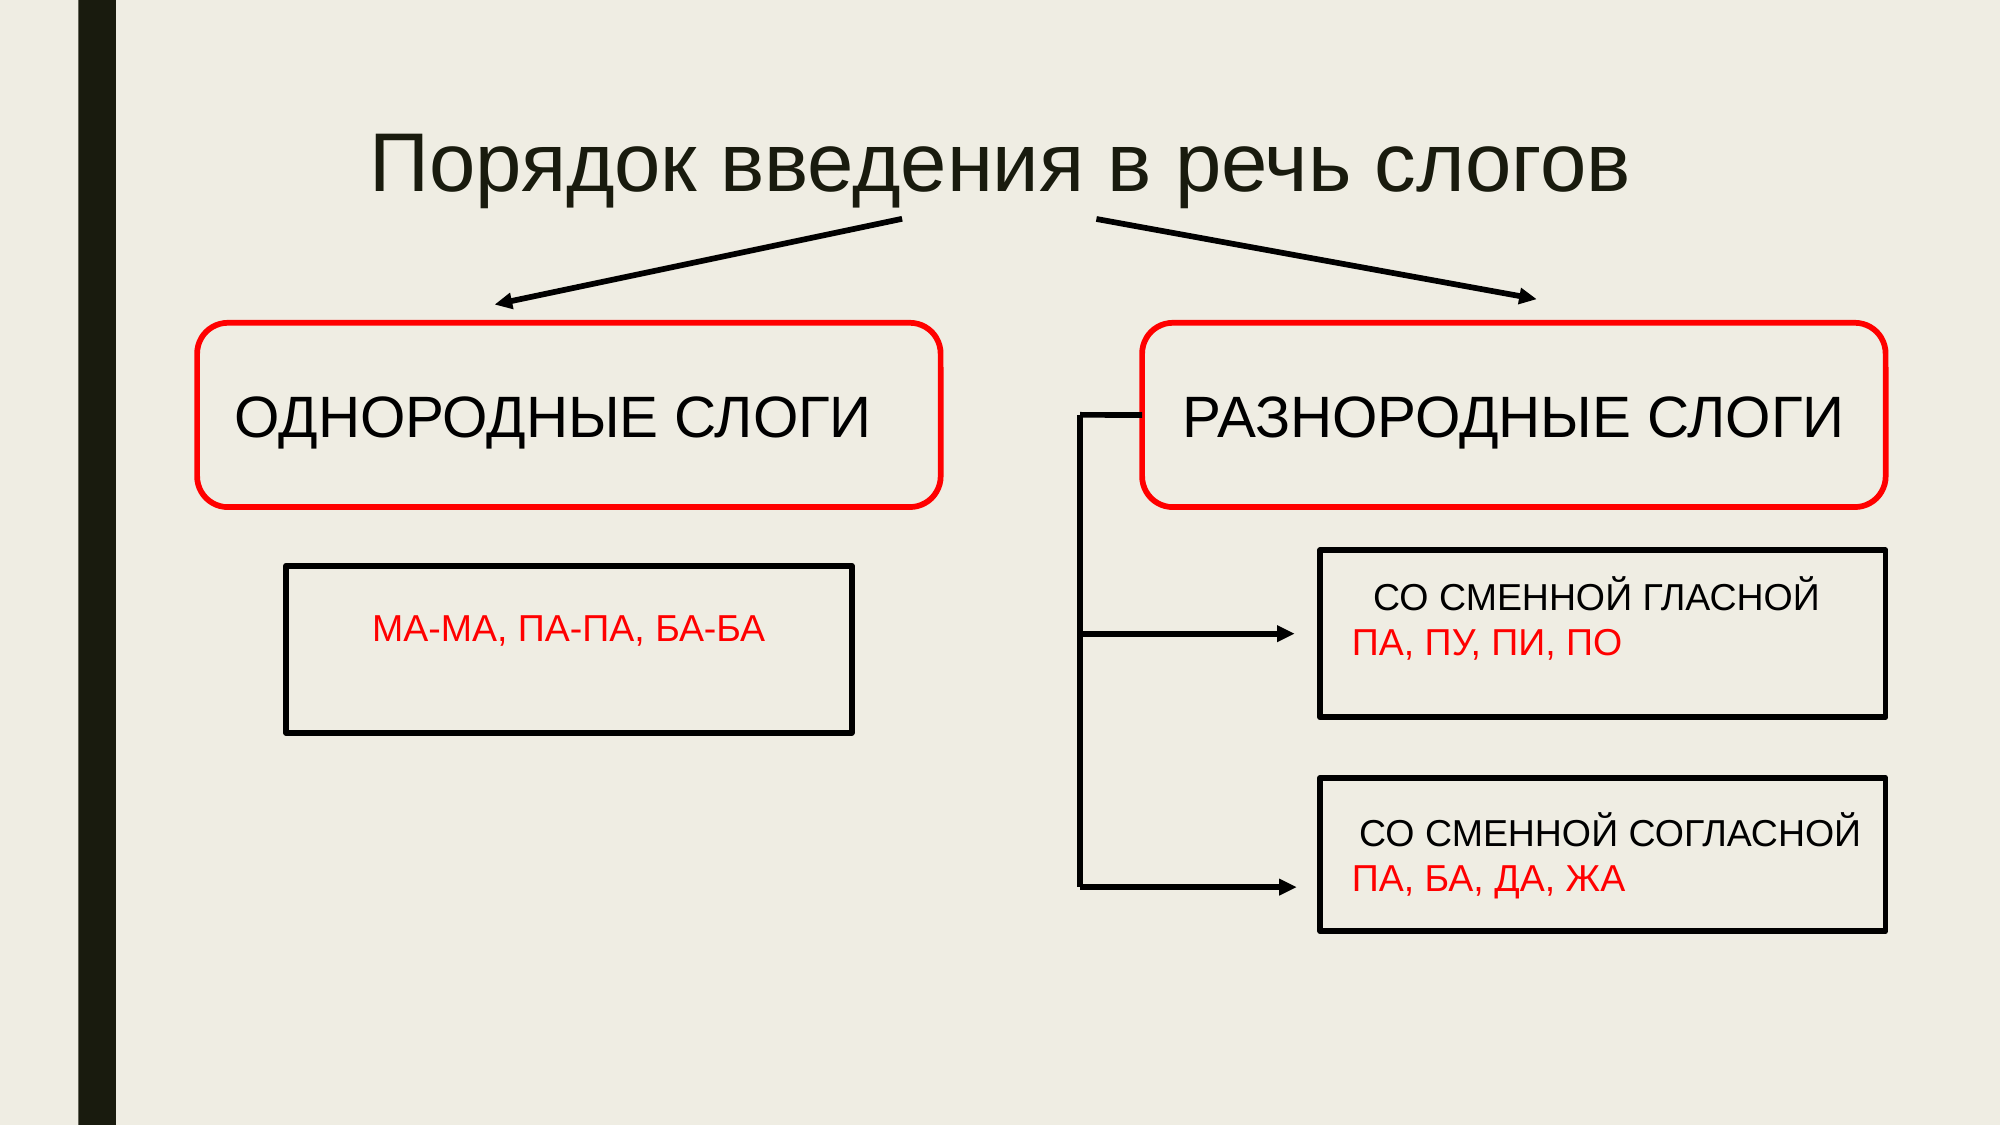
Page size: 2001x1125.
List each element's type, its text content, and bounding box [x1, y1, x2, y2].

title Порядок введения в речь слогов [225, 112, 1800, 357]
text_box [1096, 218, 1537, 300]
text_box СО СМЕННОЙ СОГЛАСНОЙ ПА, БА, ДА, ЖА [1337, 801, 1895, 907]
text_box [283, 563, 855, 736]
text_box ОДНОРОДНЫЕ СЛОГИ [197, 371, 926, 457]
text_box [494, 218, 903, 305]
text_box СО СМЕННОЙ ГЛАСНОЙ ПА, ПУ, ПИ, ПО [1337, 565, 1867, 671]
text_box [1317, 775, 1888, 934]
text_box РАЗНОРОДНЫЕ СЛОГИ [1157, 371, 1886, 457]
text_box [194, 319, 944, 510]
text_box [1139, 319, 1889, 510]
text_box МА-МА, ПА-ПА, БА-БА [286, 596, 852, 656]
text_box [1317, 547, 1888, 720]
